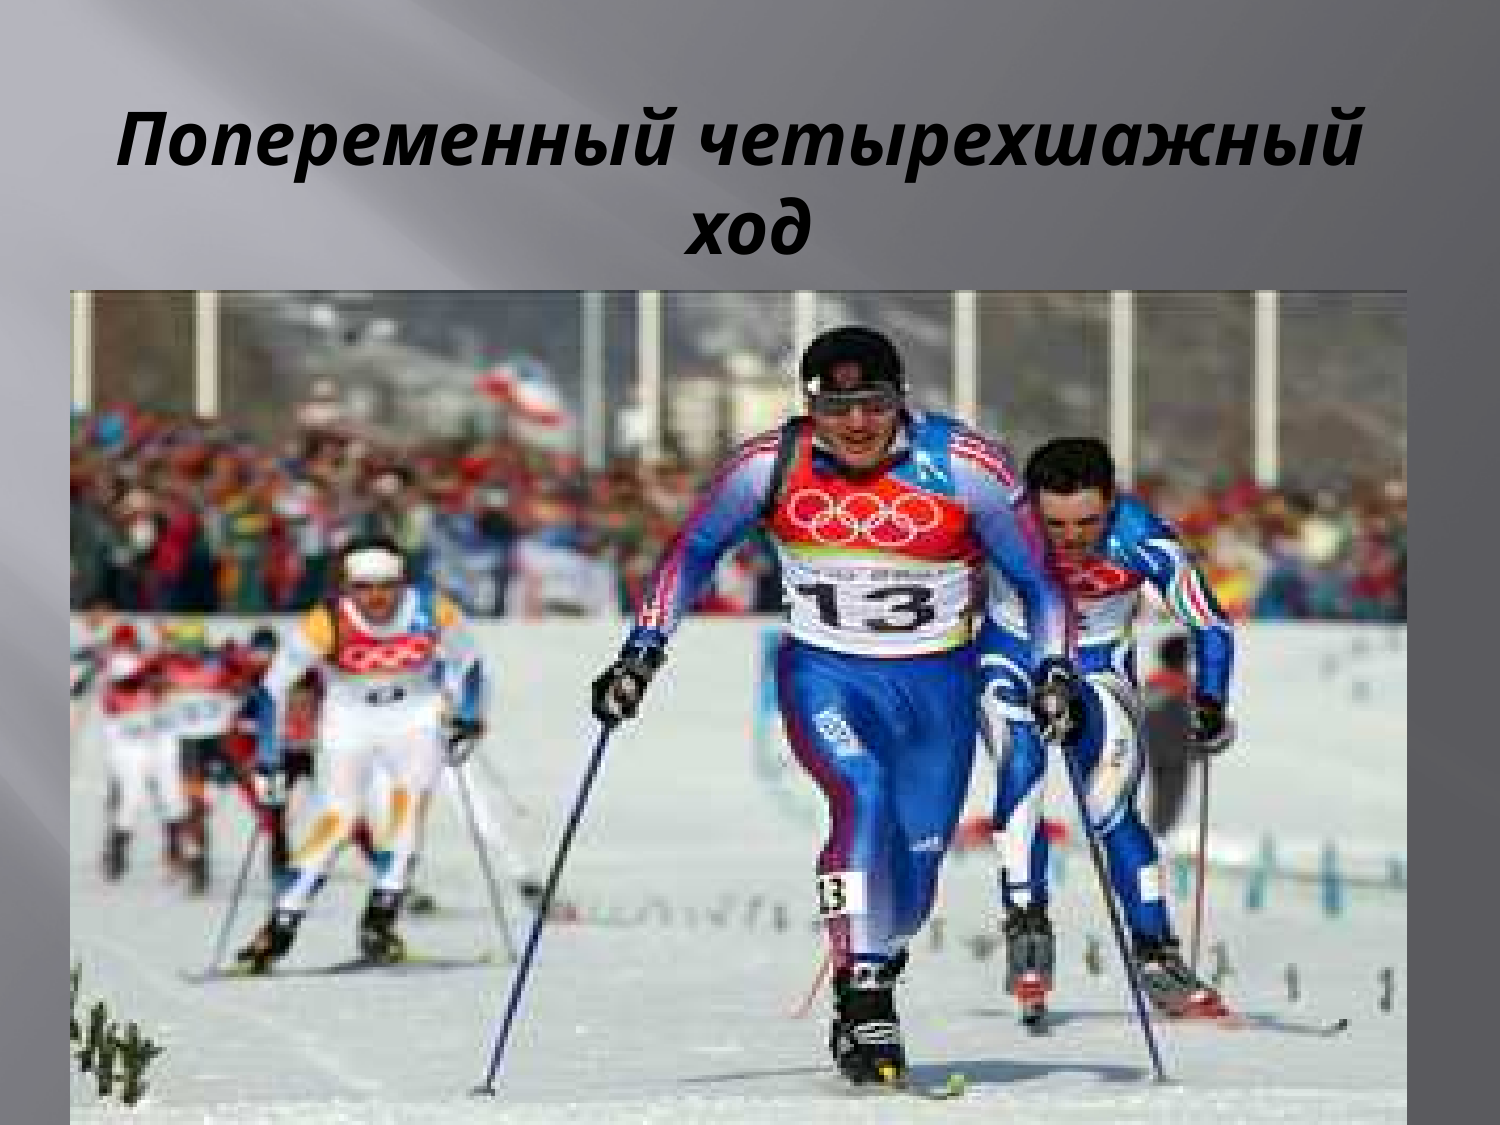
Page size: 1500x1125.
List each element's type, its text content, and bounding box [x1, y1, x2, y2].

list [70, 290, 1407, 1125]
title Попеременный четырехшажный ход [75, 45, 1425, 302]
